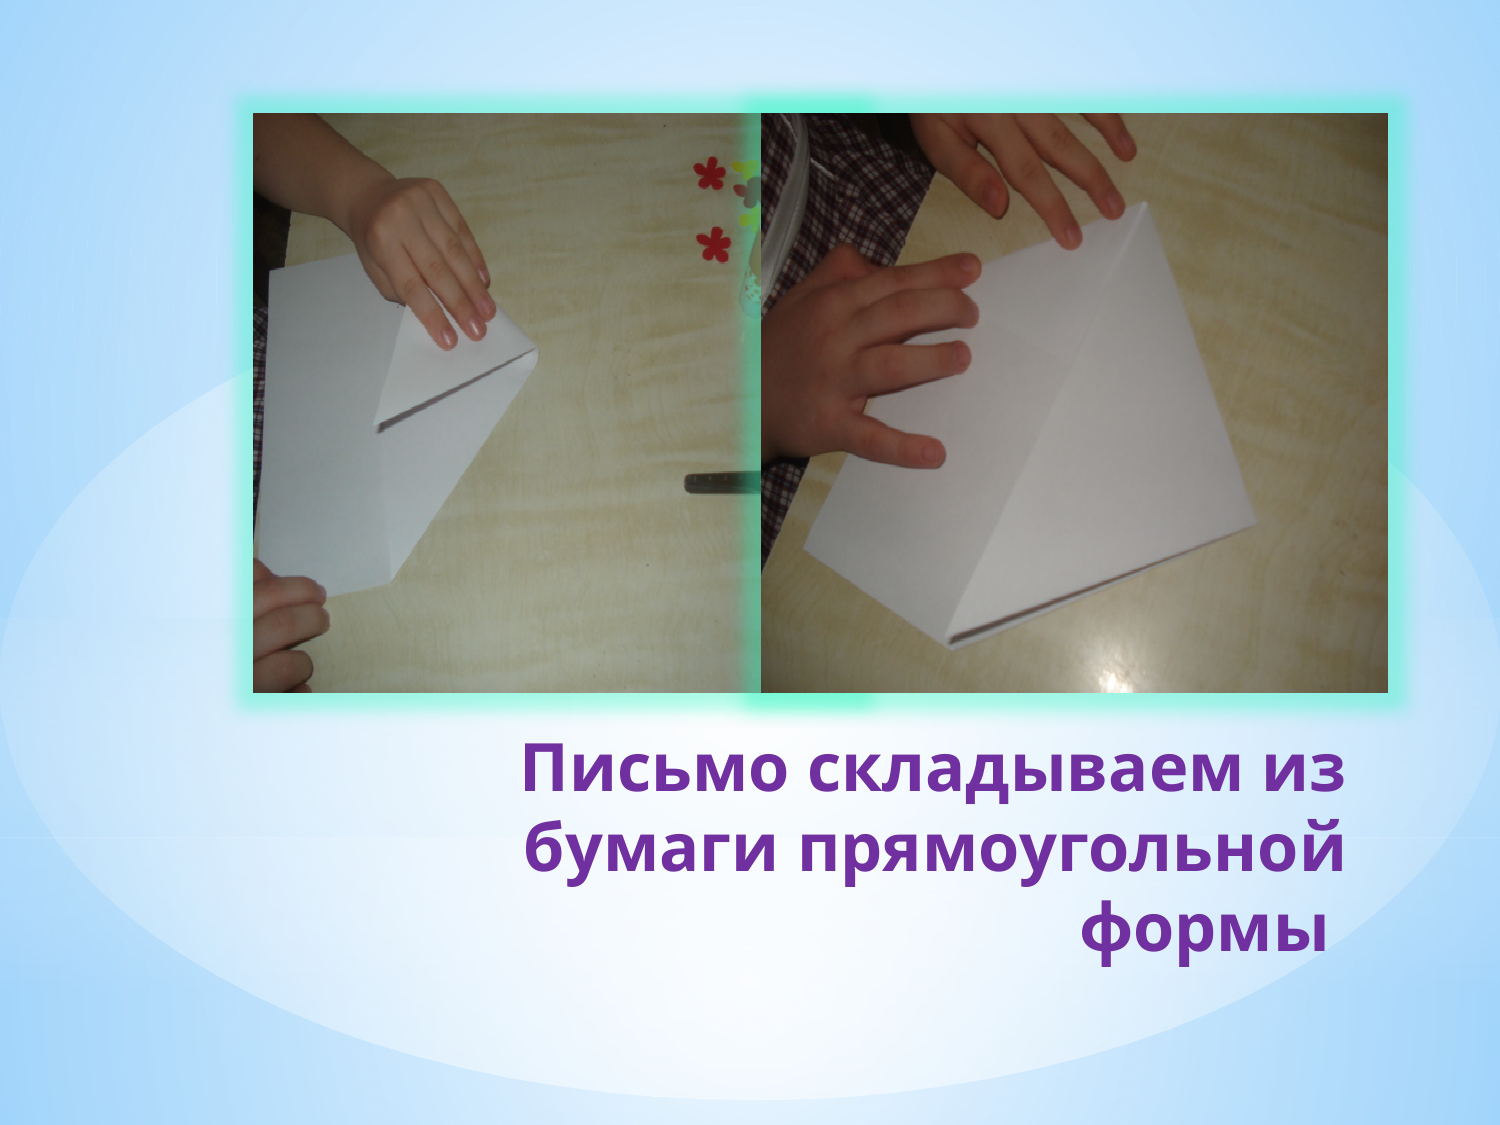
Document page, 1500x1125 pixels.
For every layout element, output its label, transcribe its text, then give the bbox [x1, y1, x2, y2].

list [253, 113, 759, 693]
title Письмо складываем из бумаги прямоугольной формы [294, 720, 1363, 905]
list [761, 113, 1389, 693]
